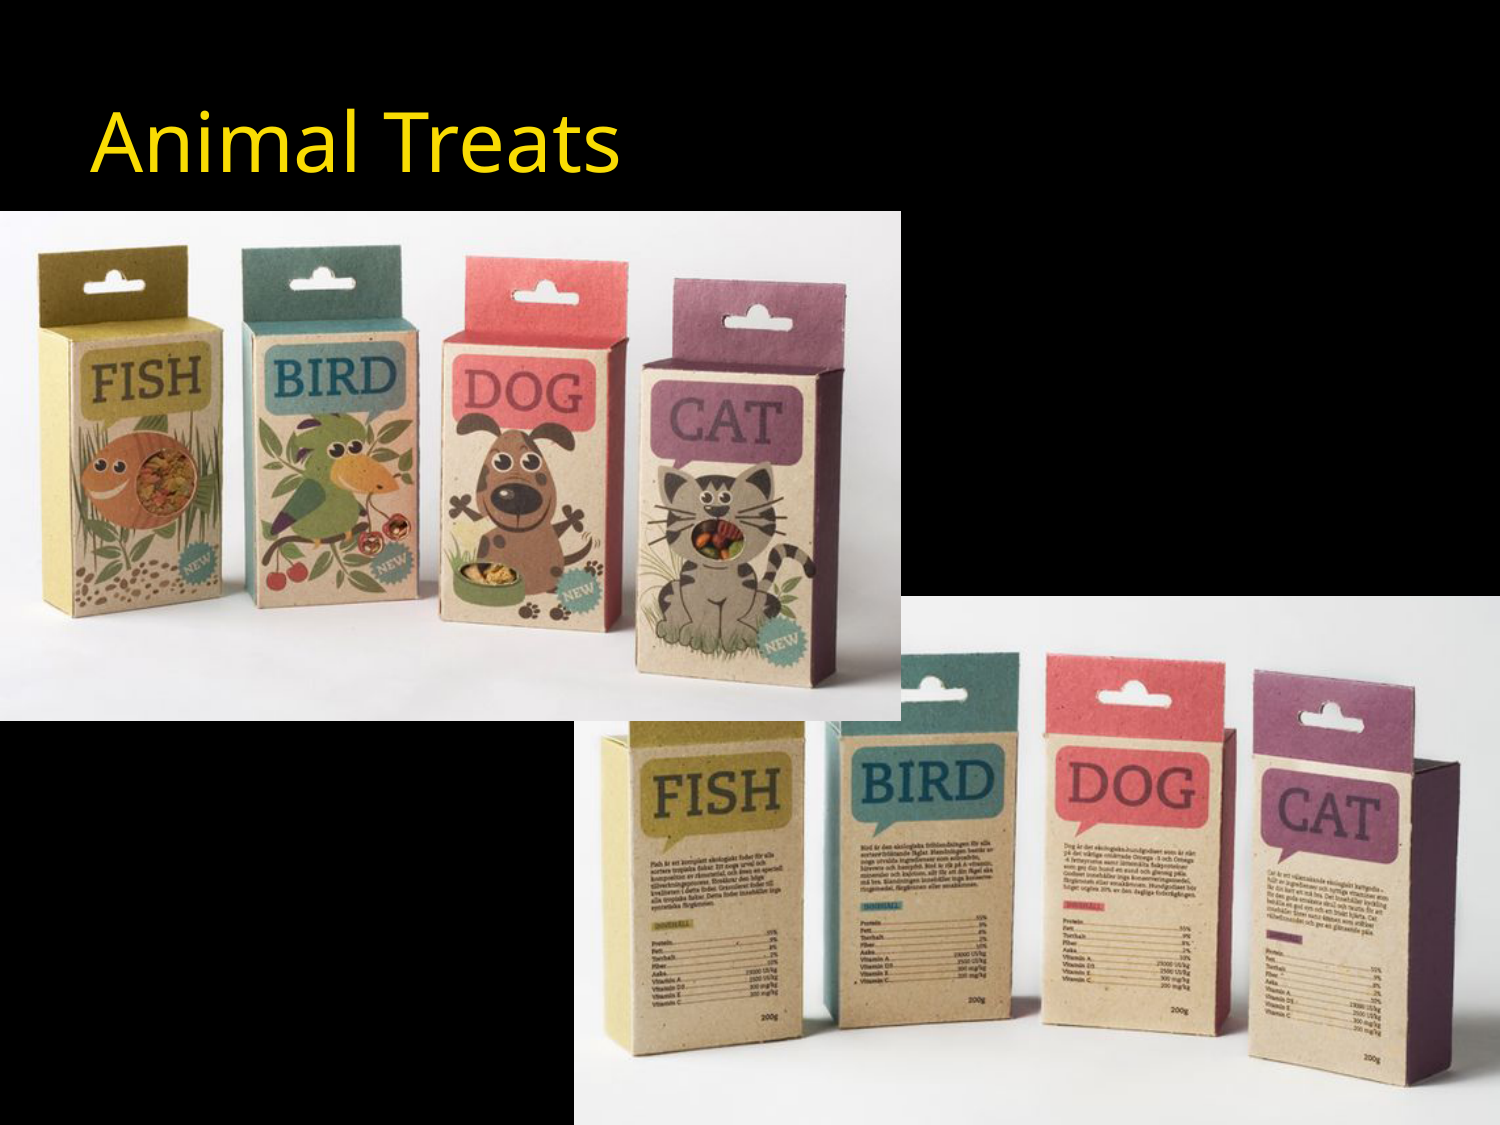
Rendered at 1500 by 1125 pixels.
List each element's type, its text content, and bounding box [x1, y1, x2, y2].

title Animal Treats [75, 45, 1425, 233]
picture [0, 211, 1500, 1125]
